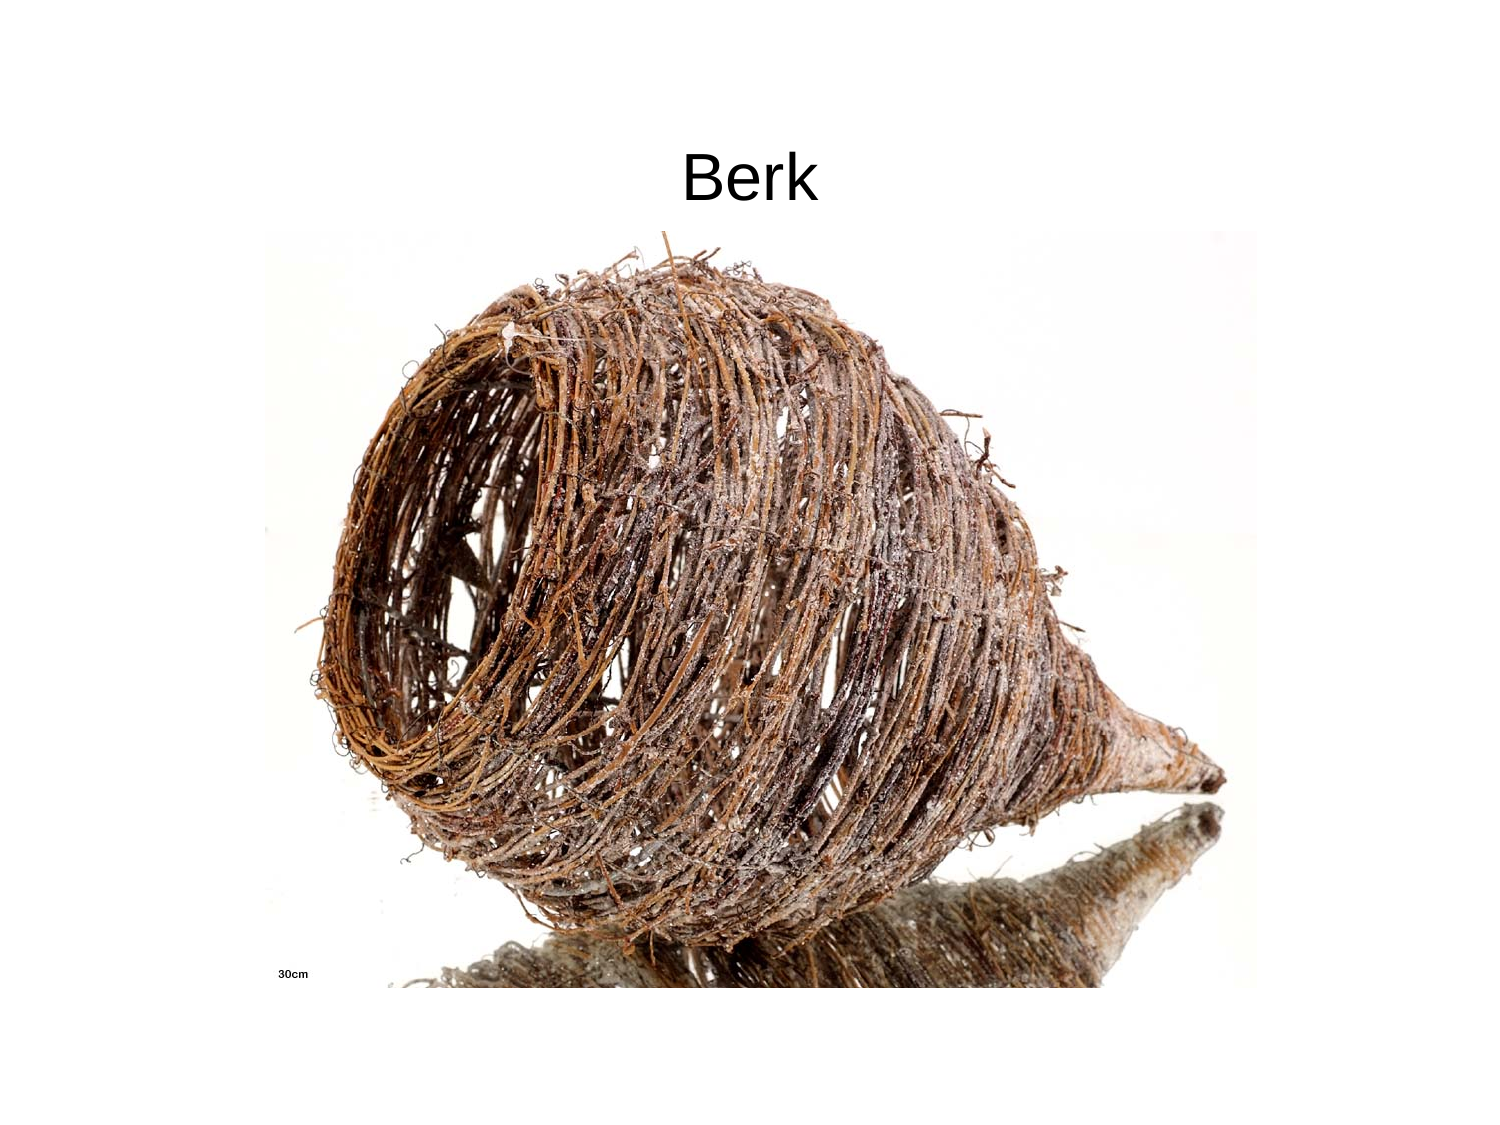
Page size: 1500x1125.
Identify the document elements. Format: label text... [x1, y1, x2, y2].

title Berk [75, 79, 1425, 268]
picture [265, 231, 1257, 989]
